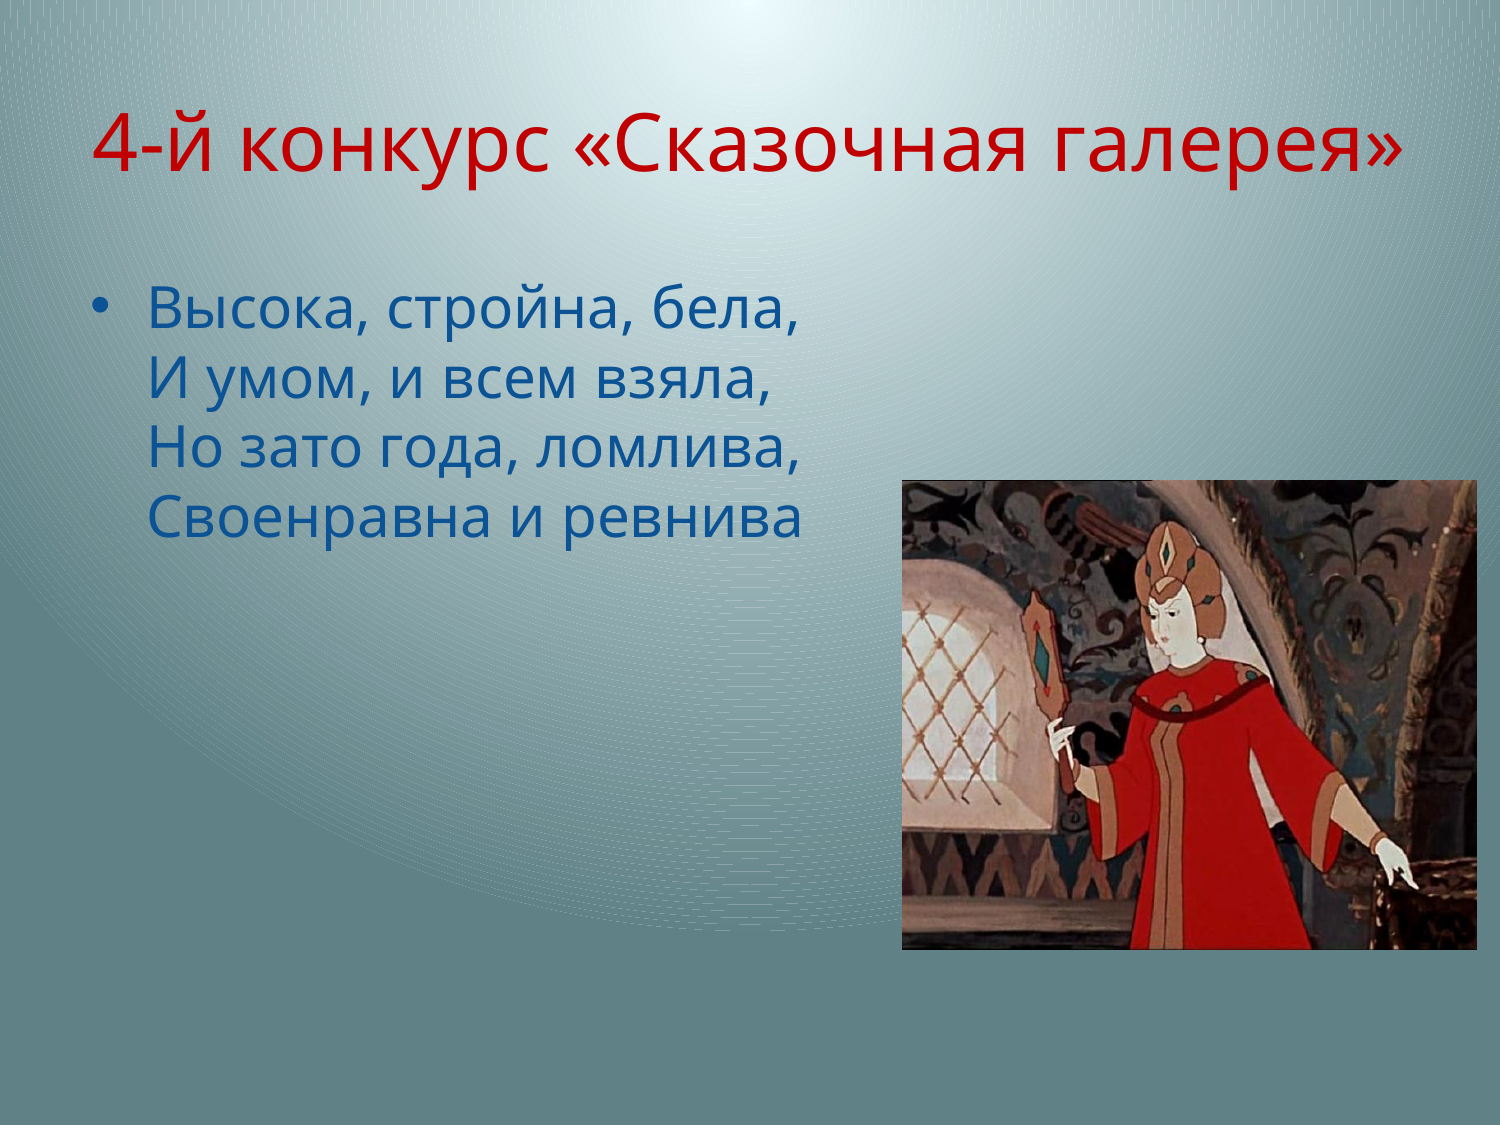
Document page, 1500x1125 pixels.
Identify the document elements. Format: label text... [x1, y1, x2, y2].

list Высока, стройна, бела, И умом, и всем взяла, Но зато года, ломлива, Своенравна и ревнива [75, 262, 1425, 1005]
picture [902, 480, 1477, 950]
title 4-й конкурс «Сказочная галерея» [75, 45, 1425, 233]
